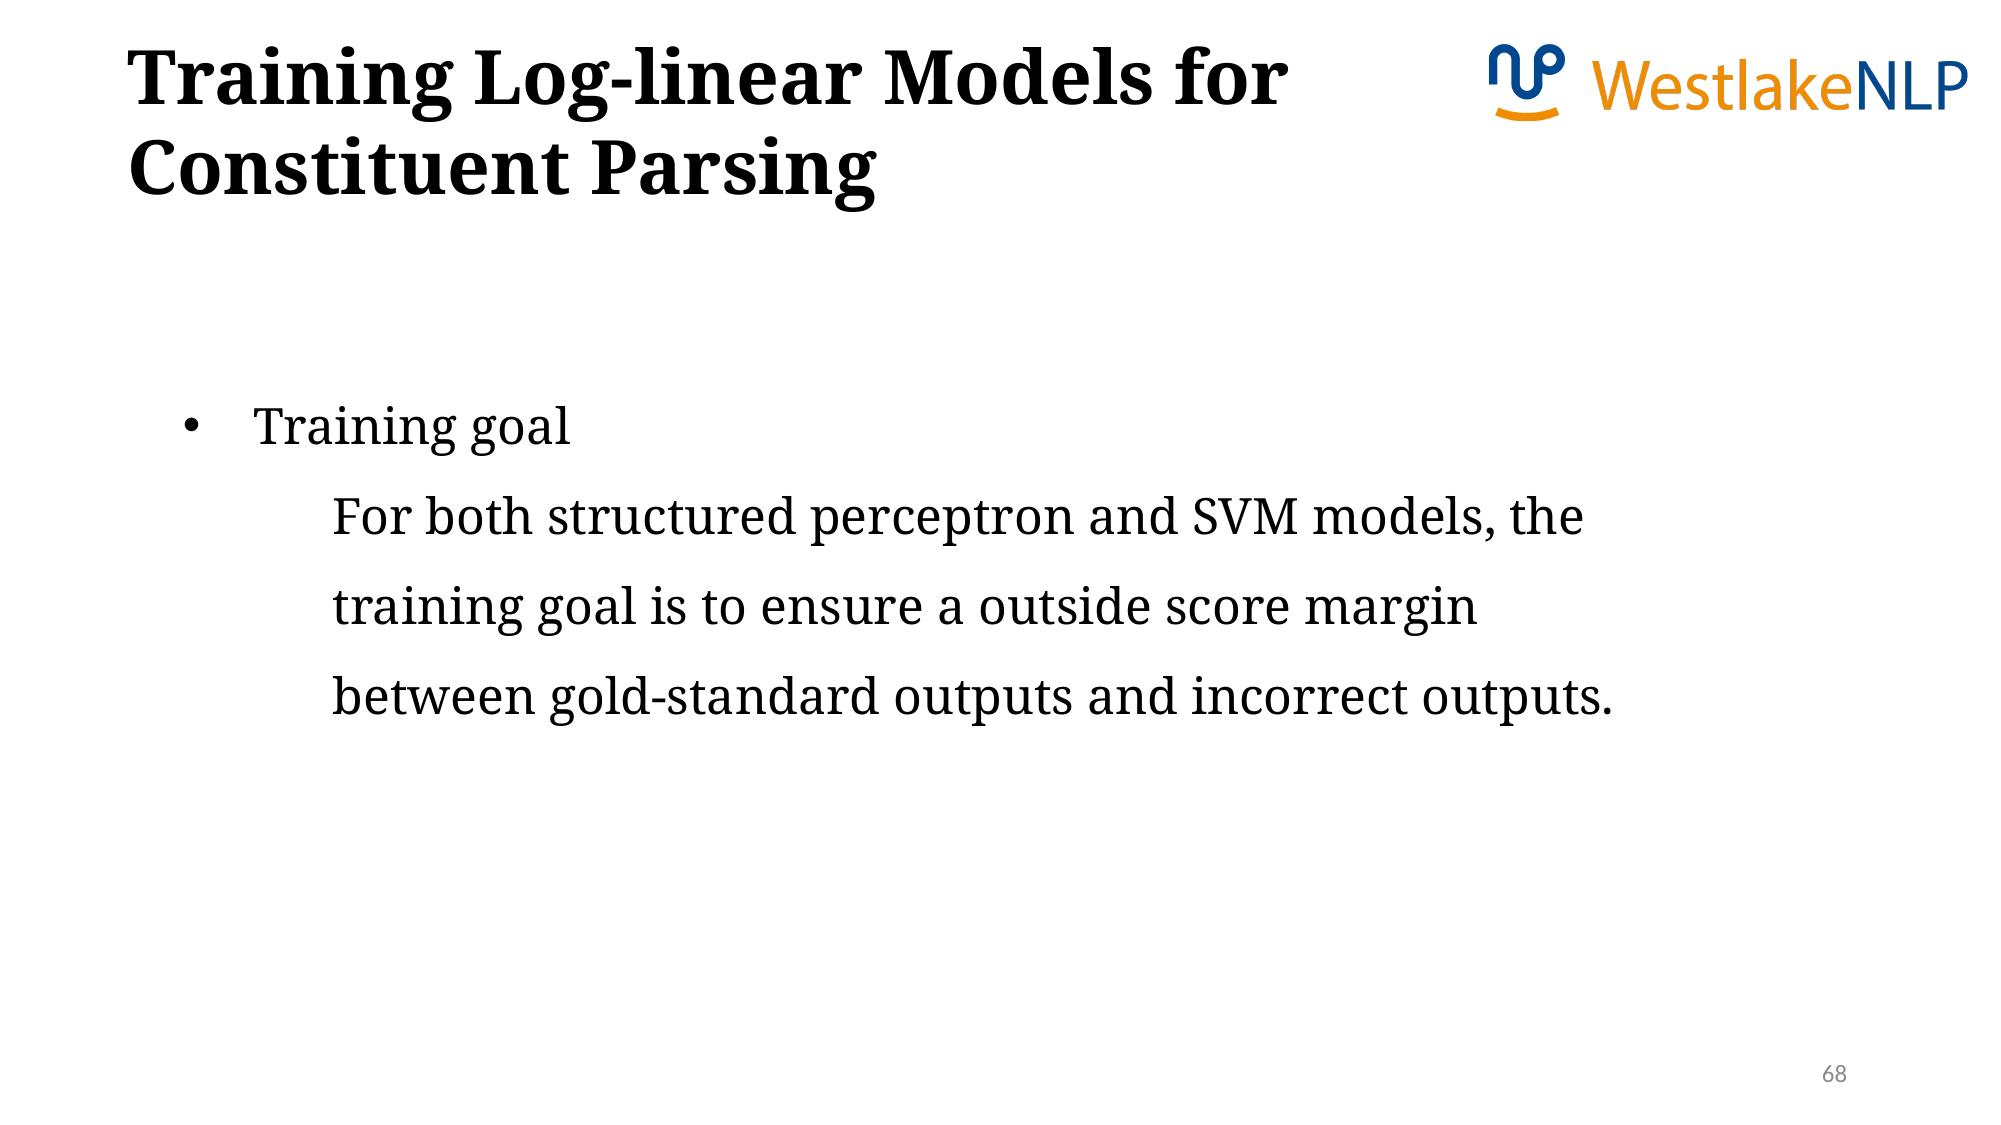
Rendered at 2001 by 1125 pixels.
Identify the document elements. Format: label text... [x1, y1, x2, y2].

picture [1459, 0, 2000, 170]
slide_number 68 [1412, 1042, 1863, 1103]
text_box Training goal For both structured perceptron and SVM models, the training goal is to ensure a outside score margin between gold-standard outputs and incorrect outputs. [168, 357, 1673, 732]
text_box Training Log-linear Models for Constituent Parsing [113, 22, 1371, 218]
